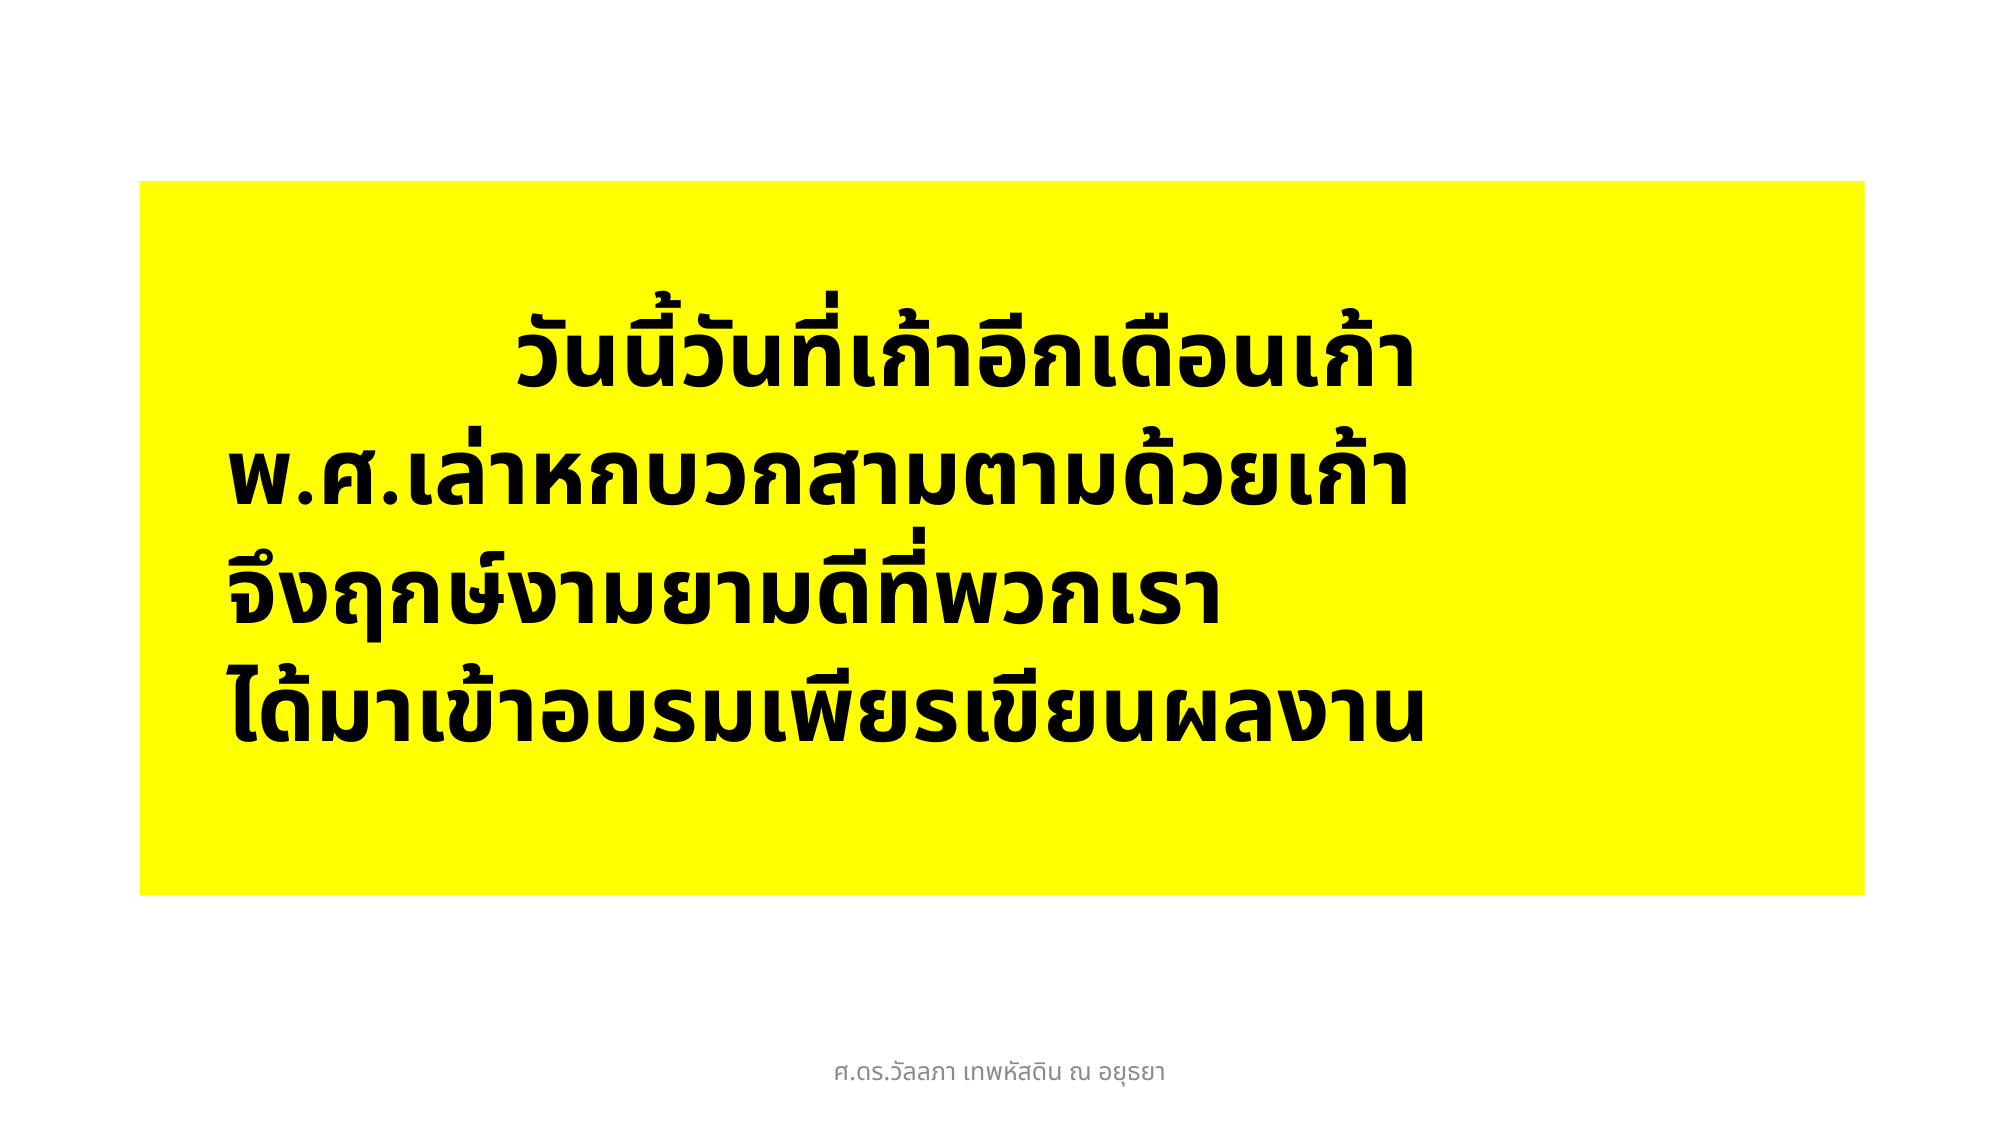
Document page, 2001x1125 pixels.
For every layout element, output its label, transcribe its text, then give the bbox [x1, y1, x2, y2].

list วันนี้วันที่เก้าอีกเดือนเก้า พ.ศ.เล่าหกบวกสามตามด้วยเก้า จึงฤกษ์งามยามดีที่พวกเรา ได้มาเข้าอบรมเพียรเขียนผลงาน [139, 181, 1865, 895]
footer ศ.ดร.วัลลภา เทพหัสดิน ณ อยุธยา [662, 1042, 1338, 1103]
